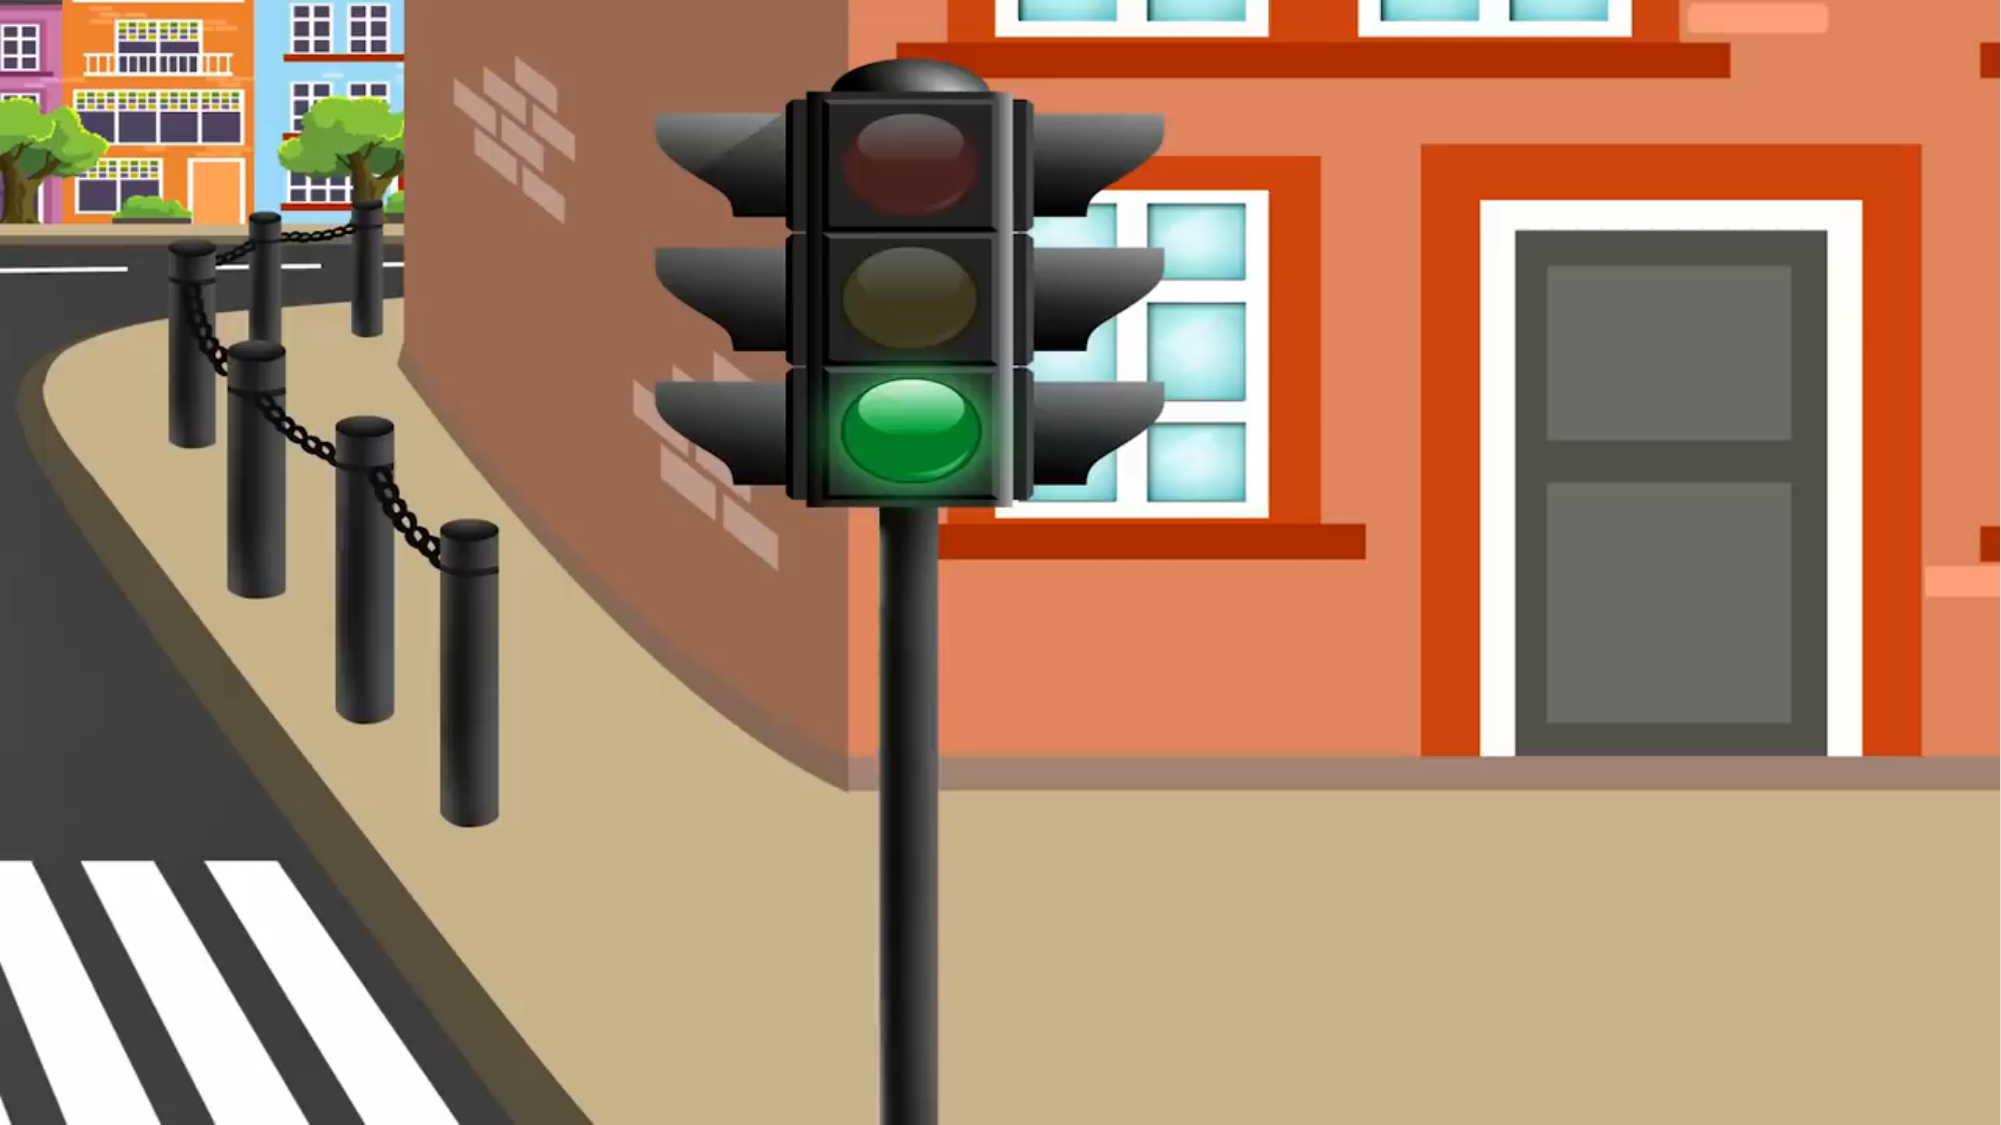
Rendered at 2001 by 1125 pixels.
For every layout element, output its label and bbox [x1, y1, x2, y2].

text_box [0, 0, 2000, 1125]
